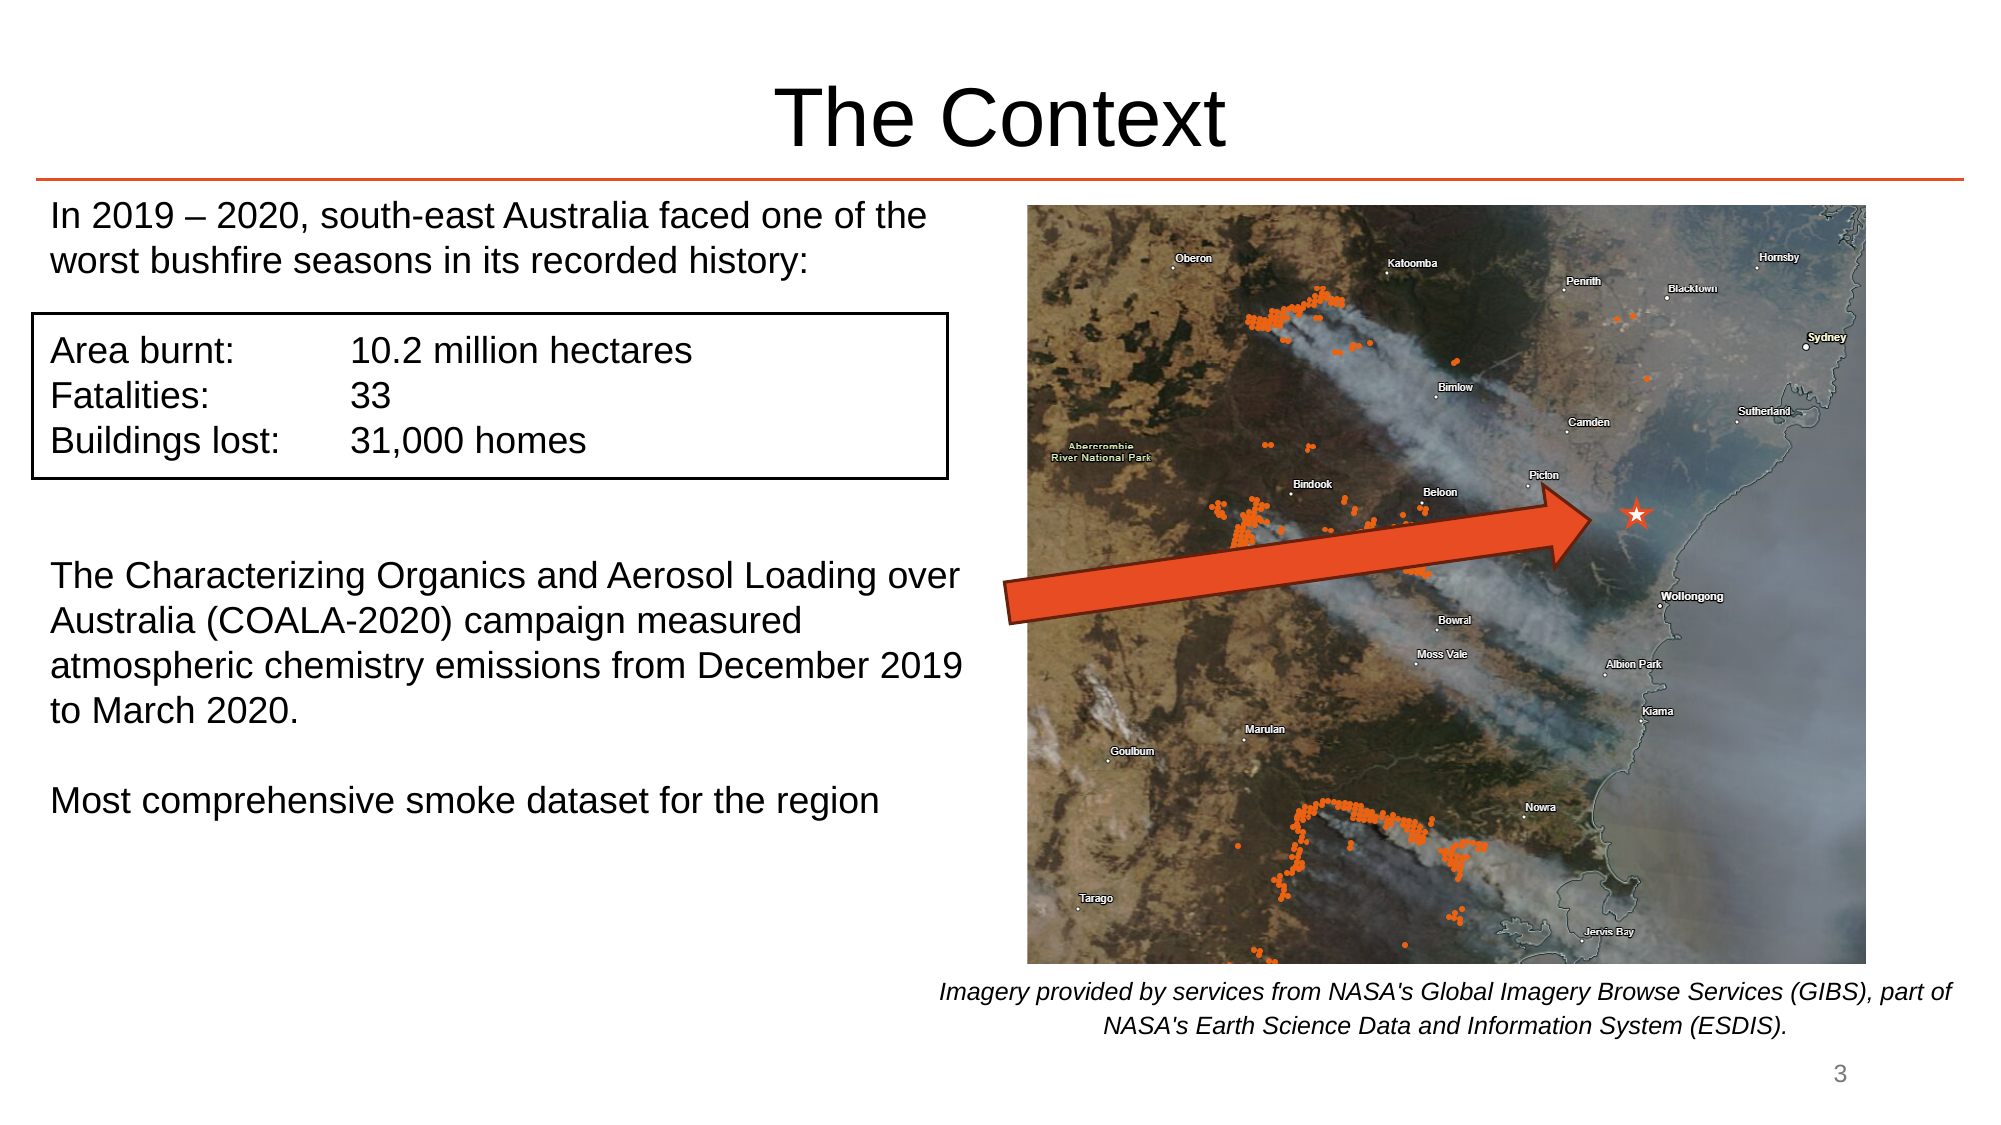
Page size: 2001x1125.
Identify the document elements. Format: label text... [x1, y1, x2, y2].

text_box [31, 312, 949, 480]
text_box [1002, 577, 1026, 626]
picture [1026, 204, 1867, 965]
slide_number 3 [1412, 1042, 1863, 1103]
text_box In 2019 – 2020, south-east Australia faced one of the worst bushfire seasons in its recorded history: Area burnt: 10.2 million hectares Fatalities: 33 Buildings lost: 31,000 homes The Characterizing Organics and Aerosol Loading over Australia (COALA-2020) campaign measured atmospheric chemistry emissions from December 2019 to March 2020. Most comprehensive smoke dataset for the region [35, 183, 999, 873]
text_box The Context [0, 55, 2000, 215]
text_box Imagery provided by services from NASA's Global Imagery Browse Services (GIBS), part of NASA's Earth Science Data and Information System (ESDIS). [912, 963, 1982, 1048]
